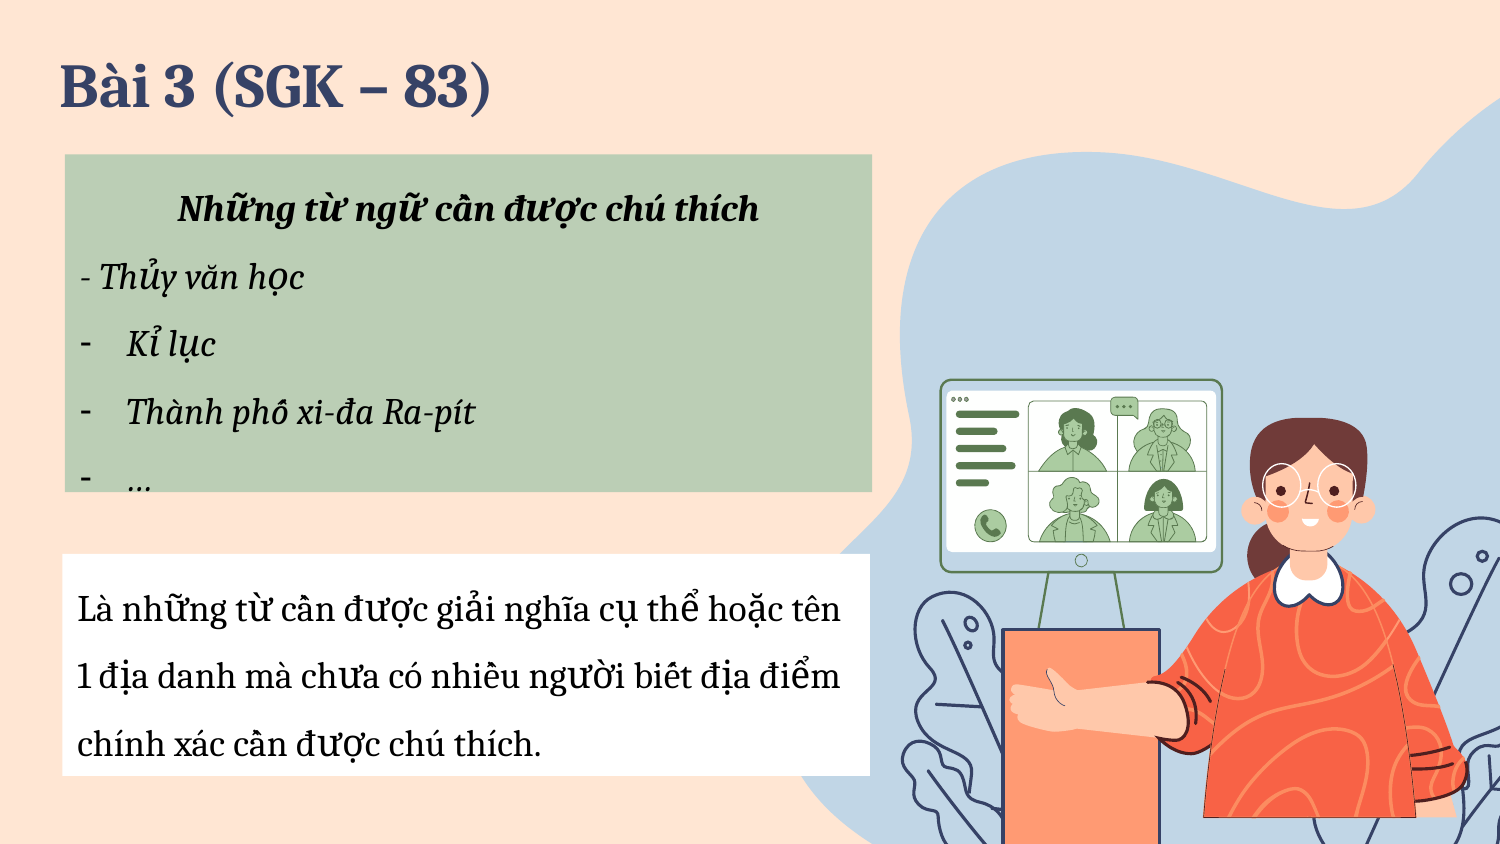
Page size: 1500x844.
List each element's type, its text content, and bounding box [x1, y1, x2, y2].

text_box Những từ ngữ cần được chú thích - Thủy văn học Kỉ lục Thành phố xi-đa Ra-pít … [63, 152, 874, 494]
text_box Là những từ cần được giải nghĩa cụ thể hoặc tên 1 địa danh mà chưa có nhiều người biết địa điểm chính xác cần được chú thích. [60, 552, 872, 778]
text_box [898, 379, 1500, 844]
title Bài 3 (SGK – 83) [44, 30, 1309, 125]
